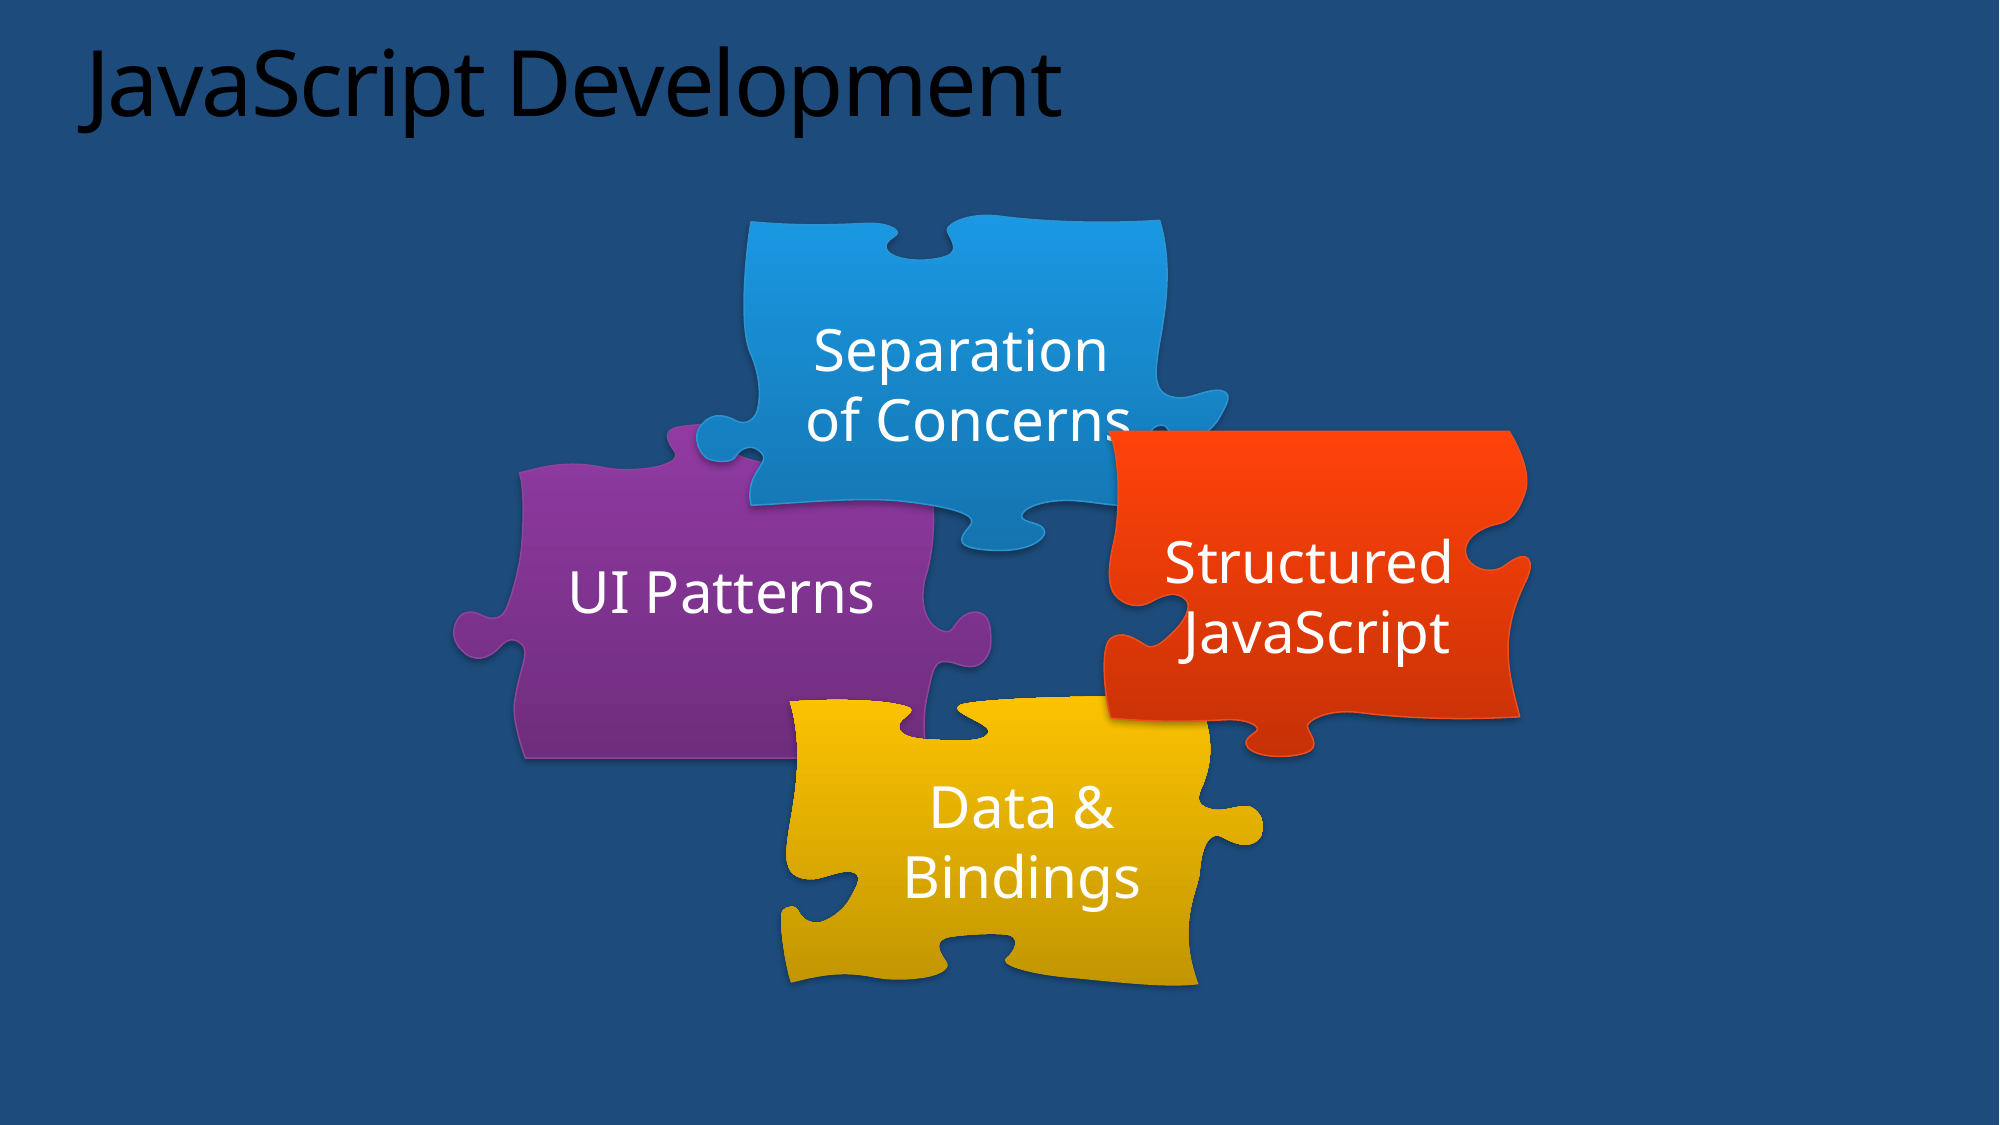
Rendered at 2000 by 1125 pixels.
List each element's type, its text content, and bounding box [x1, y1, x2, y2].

title JavaScript Development [85, 37, 1914, 138]
text_box Data & Bindings [781, 696, 1264, 986]
text_box UI Patterns [452, 424, 992, 759]
text_box Separation of Concerns [696, 214, 1229, 552]
text_box Structured JavaScript [1103, 430, 1531, 758]
